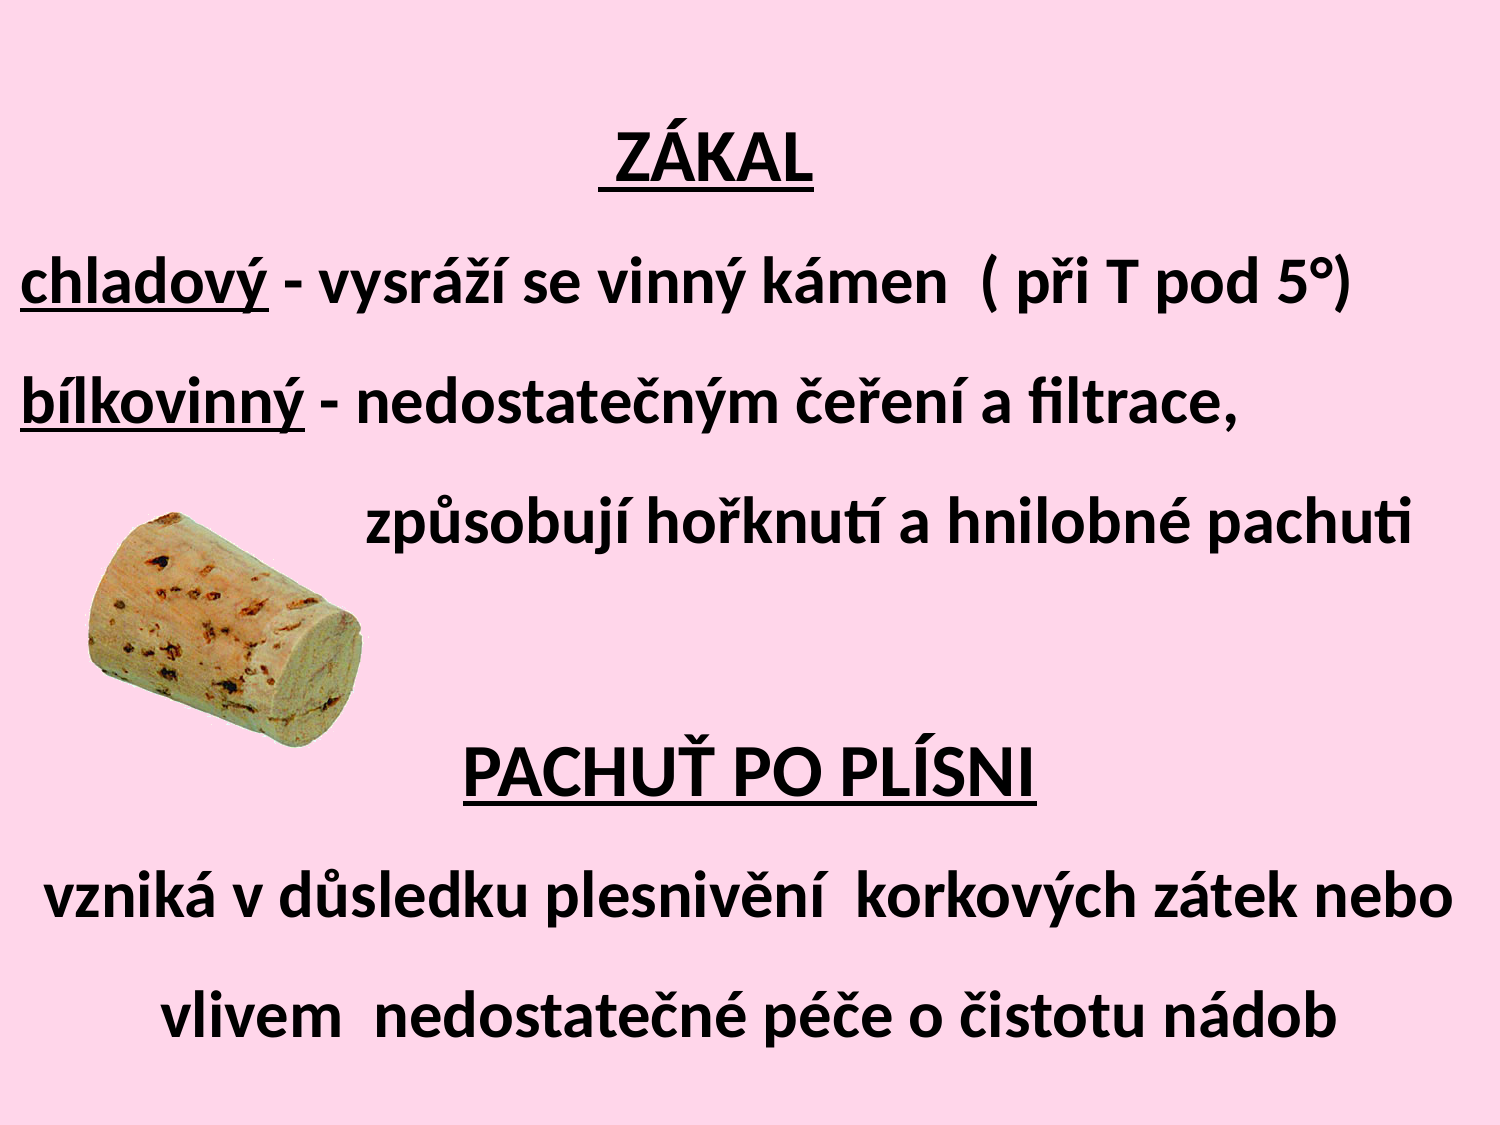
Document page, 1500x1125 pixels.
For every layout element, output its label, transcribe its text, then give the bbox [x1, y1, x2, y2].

picture [52, 455, 396, 801]
text_box PACHUŤ PO PLÍSNI vzniká v důsledku plesnivění korkových zátek nebo vlivem nedostatečné péče o čistotu nádob [0, 668, 1500, 1059]
text_box ZÁKAL chladový - vysráží se vinný kámen ( při T pod 5°) bílkovinný - nedostatečným čeření a filtrace, způsobují hořknutí a hnilobné pachuti [5, 54, 1500, 565]
